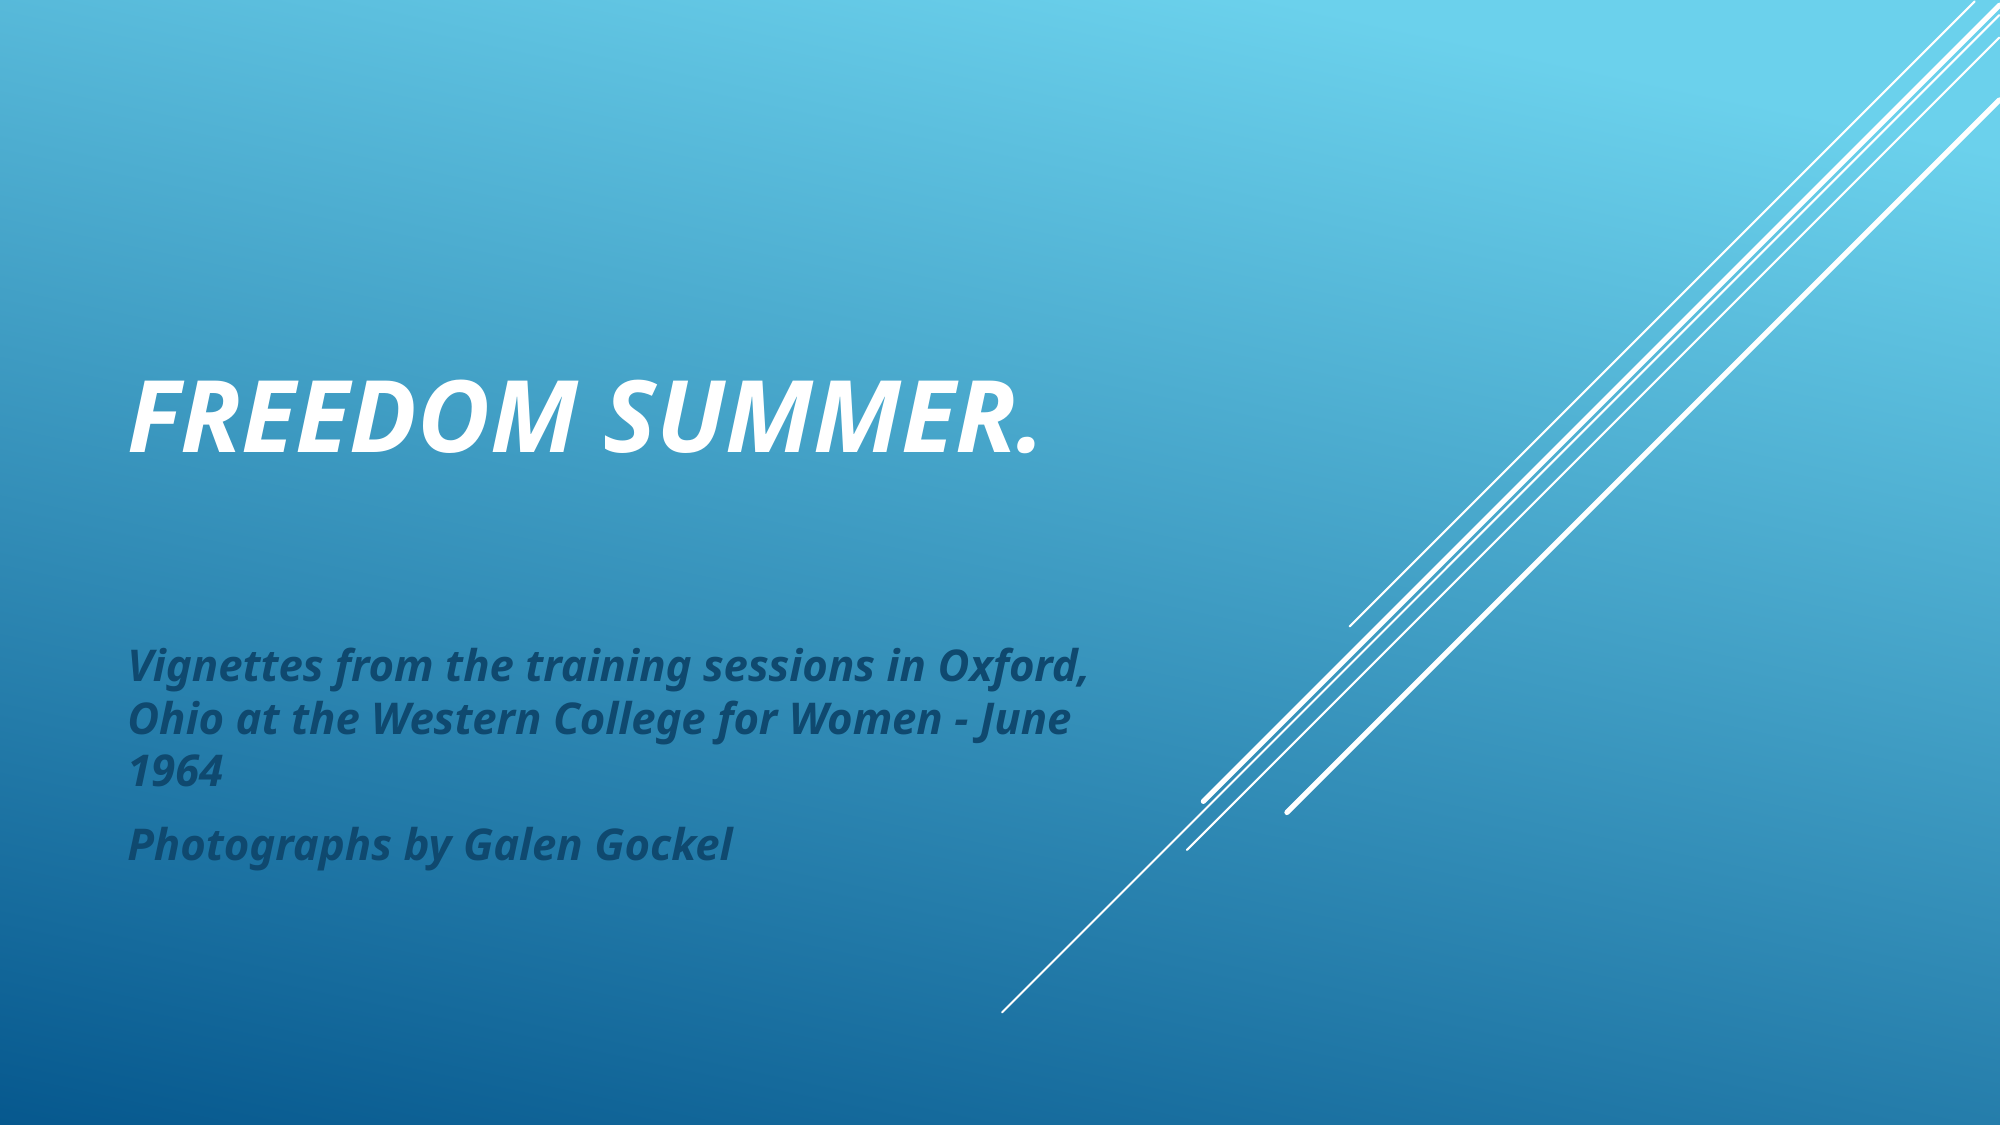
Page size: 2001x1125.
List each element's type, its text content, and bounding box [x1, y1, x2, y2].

title Freedom Summer. [112, 112, 1425, 600]
subtitle Vignettes from the training sessions in Oxford, Ohio at the Western College for Women - June 1964 Photographs by Galen Gockel [112, 630, 1163, 950]
